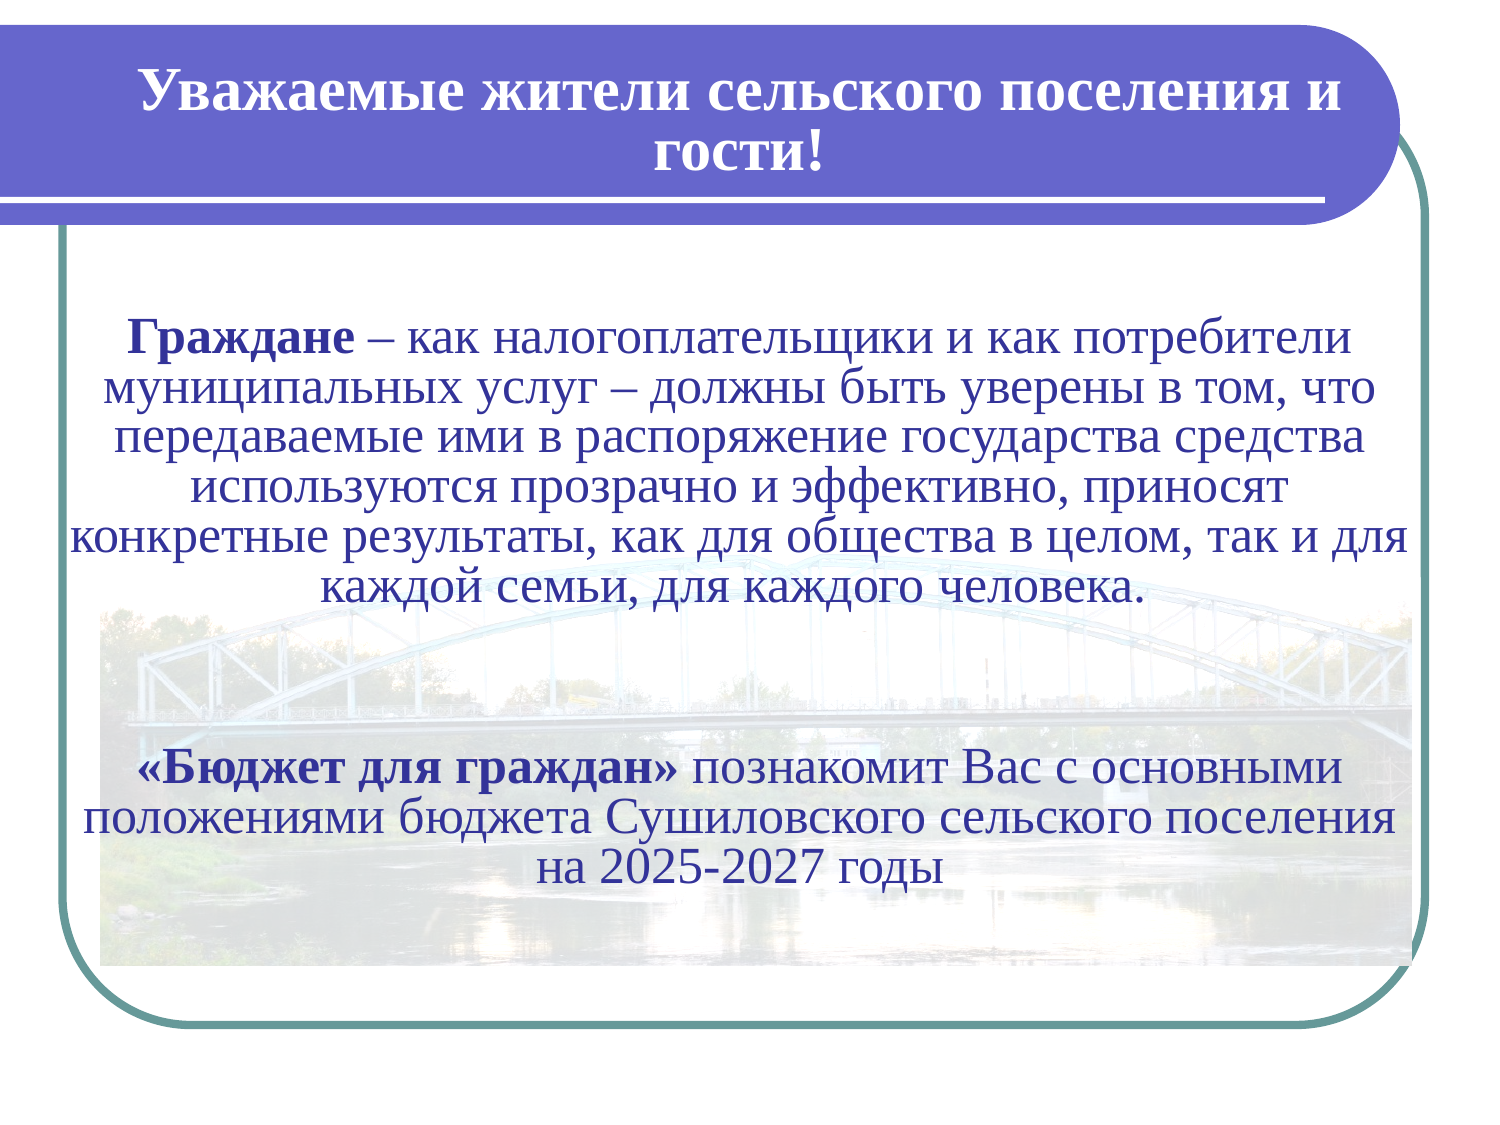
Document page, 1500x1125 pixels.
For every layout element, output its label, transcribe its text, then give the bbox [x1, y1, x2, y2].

picture [100, 243, 1412, 966]
list Уважаемые жители сельского поселения и гости! Граждане – как налогоплательщики и как потребители муниципальных услуг – должны быть уверены в том, что передаваемые ими в распоряжение государства средства используются прозрачно и эффективно, приносят конкретные результаты, как для общества в целом, так и для каждой семьи, для каждого человека. «Бюджет для граждан» познакомит Вас с основными положениями бюджета Сушиловского сельского поселения на 2025-2027 годы [41, 54, 1440, 1083]
